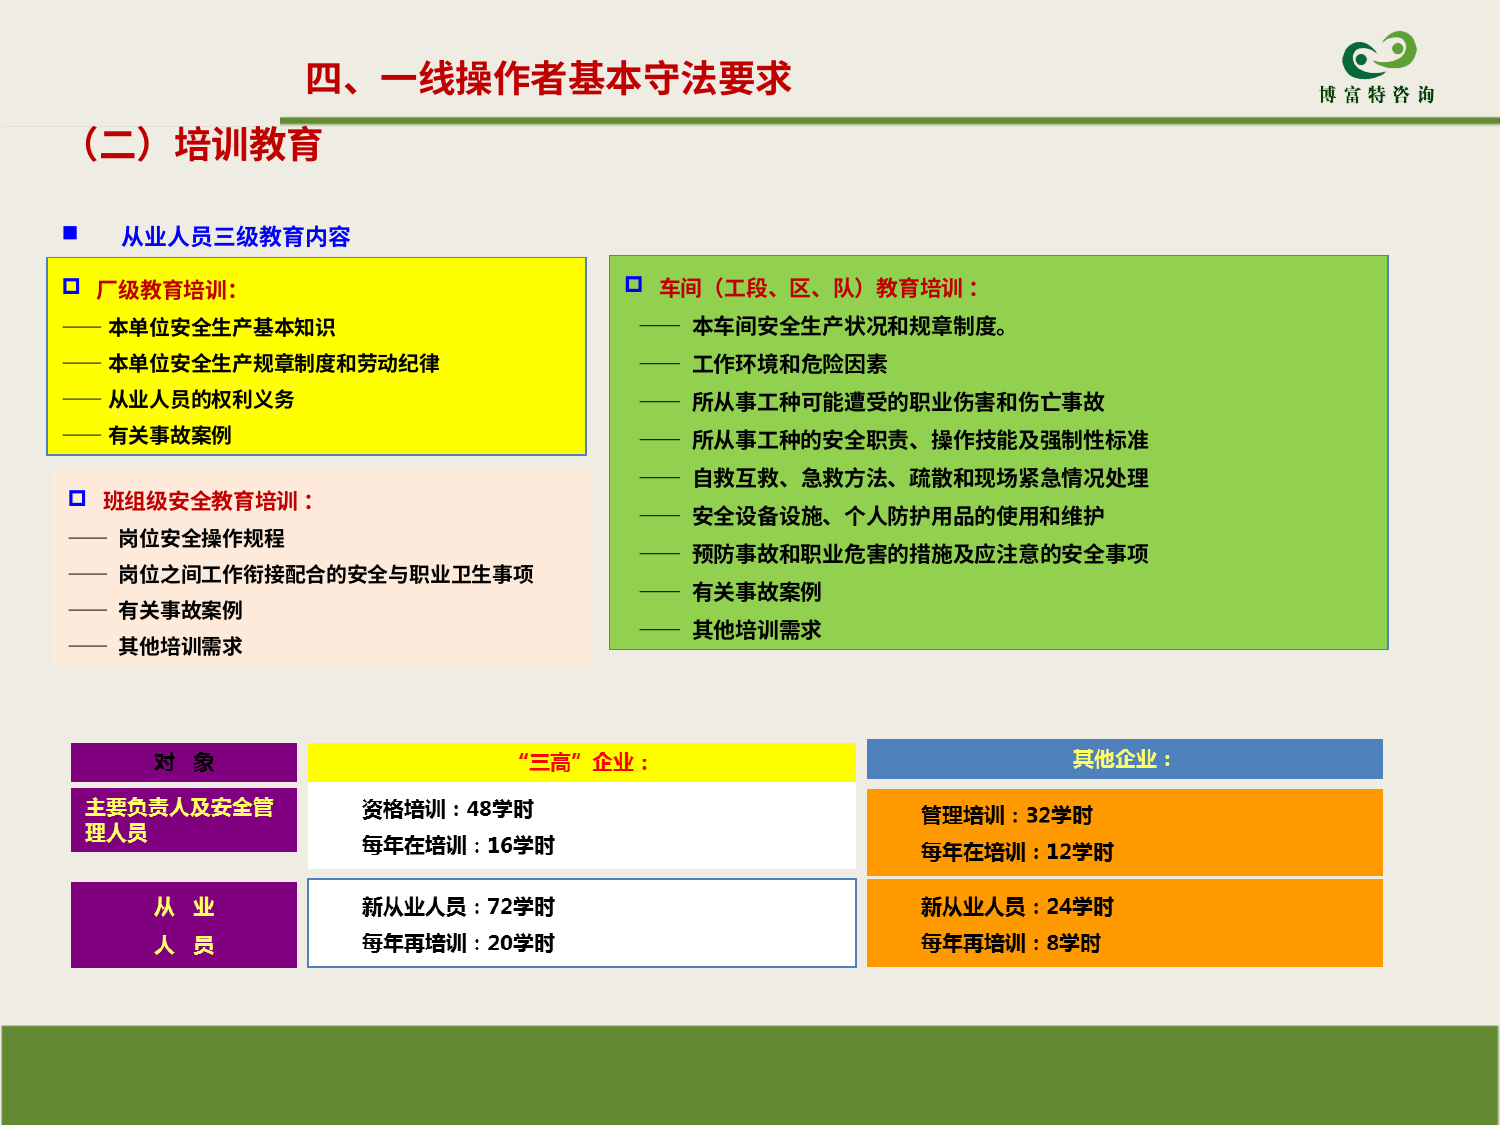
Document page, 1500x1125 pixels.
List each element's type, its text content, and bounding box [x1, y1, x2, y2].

text_box （二）培训教育 [46, 113, 1254, 174]
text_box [46, 209, 1389, 669]
text_box 四、一线操作者基本守法要求 [290, 47, 1416, 153]
picture [0, 0, 1500, 1125]
